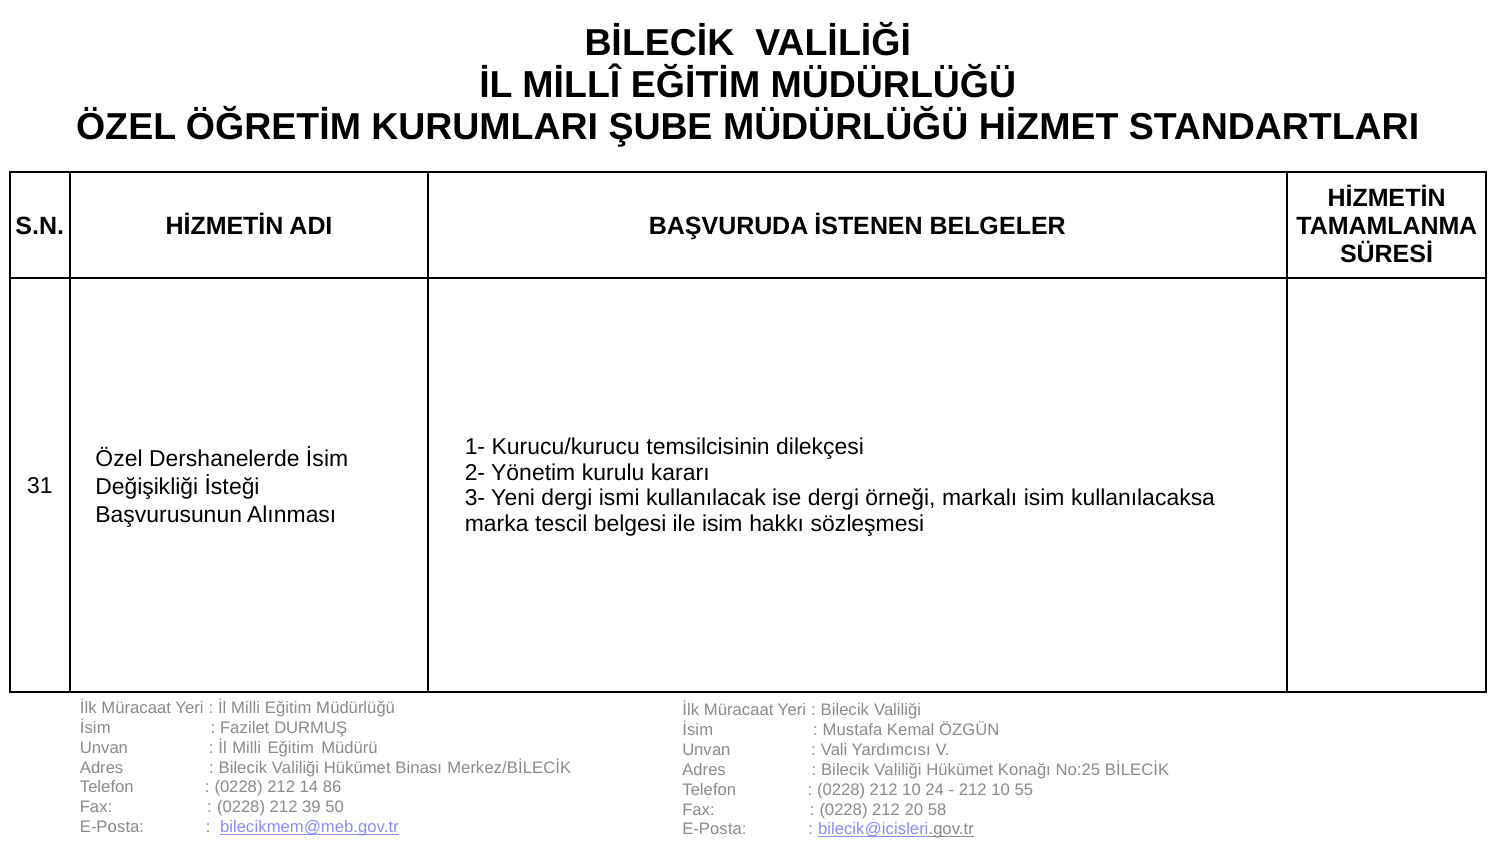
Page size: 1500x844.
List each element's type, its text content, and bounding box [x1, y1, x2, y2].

table_cell HİZMETİN TAMAMLANMA SÜRESİ [1288, 173, 1485, 277]
table_cell 1- Kurucu/kurucu temsilcisinin dilekçesi 2- Yönetim kurulu kararı 3- Yeni dergi ismi kullanılacak ise dergi örneği, markalı isim kullanılacaksa marka tescil belgesi ile isim hakkı sözleşmesi [429, 279, 1286, 691]
table_cell [1288, 279, 1485, 691]
table_cell S.N. [11, 173, 69, 277]
table_header BİLECİK VALİLİĞİ İL MİLLÎ EĞİTİM MÜDÜRLÜĞÜ ÖZEL ÖĞRETİM KURUMLARI ŞUBE MÜDÜRLÜĞÜ HİZMET STANDARTLARI [10, 0, 1486, 171]
table_cell 31 [11, 279, 69, 691]
table_cell BAŞVURUDA İSTENEN BELGELER [429, 173, 1286, 277]
table_cell HİZMETİN ADI [71, 173, 427, 277]
table_cell Özel Dershanelerde İsim Değişikliği İsteği Başvurusunun Alınması [71, 279, 427, 691]
